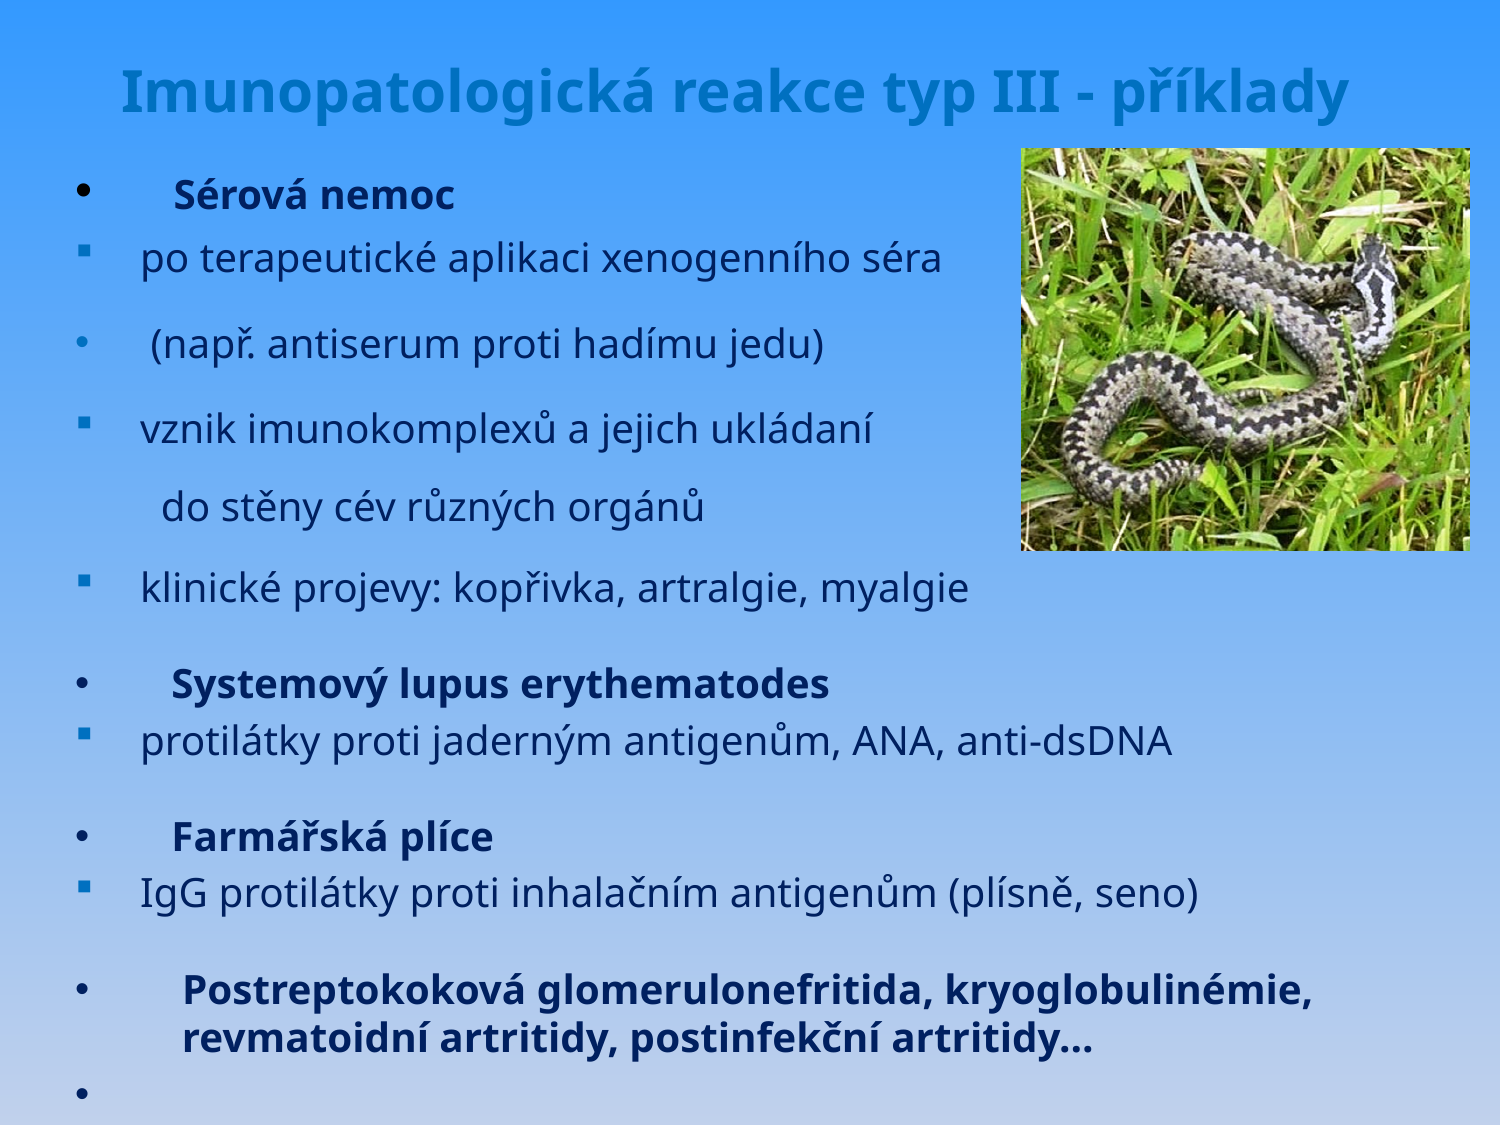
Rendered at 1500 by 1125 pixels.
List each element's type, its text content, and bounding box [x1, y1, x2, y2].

picture [1021, 148, 1470, 551]
subtitle Sérová nemoc po terapeutické aplikaci xenogenního séra (např. antiserum proti hadímu jedu) vznik imunokomplexů a jejich ukládaní do stěny cév různých orgánů klinické projevy: kopřivka, artralgie, myalgie Systemový lupus erythematodes protilátky proti jaderným antigenům, ANA, anti-dsDNA Farmářská plíce IgG protilátky proti inhalačním antigenům (plísně, seno) Postreptokoková glomerulonefritida, kryoglobulinémie, revmatoidní artritidy, postinfekční artritidy… [75, 160, 1425, 1125]
text_box Imunopatologická reakce typ III - příklady [53, 42, 1404, 135]
